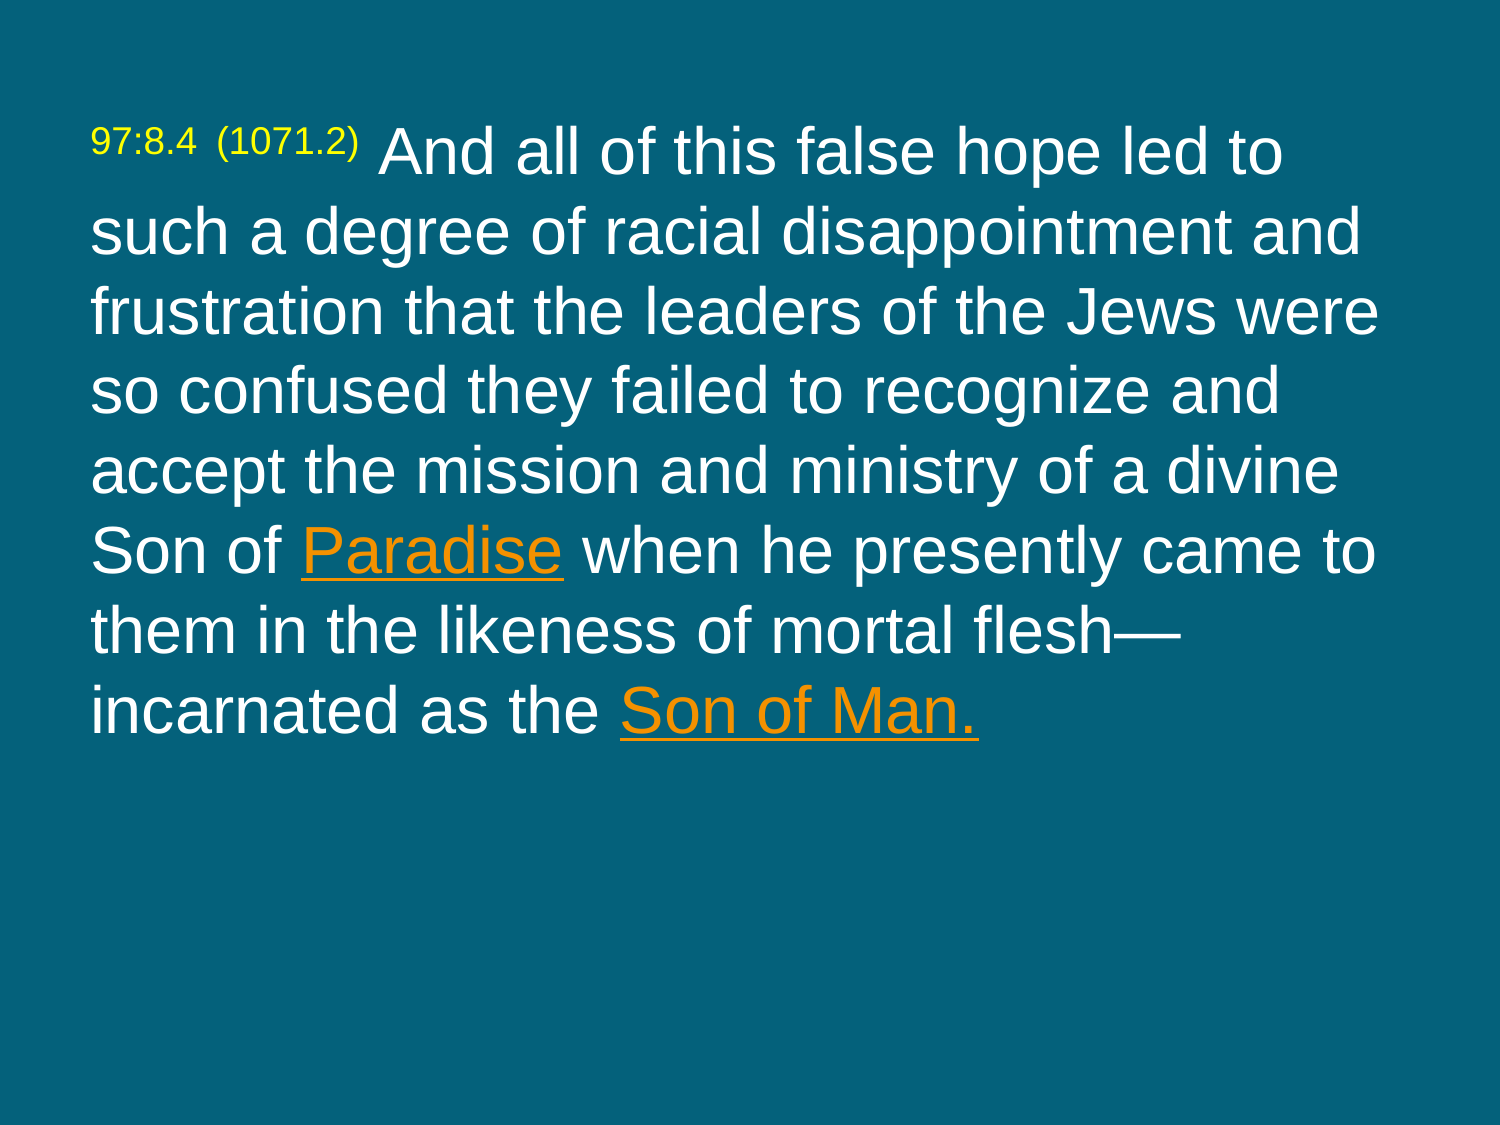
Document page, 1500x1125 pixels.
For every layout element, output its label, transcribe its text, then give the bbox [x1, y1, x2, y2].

list 97:8.4 (1071.2) And all of this false hope led to such a degree of racial disappointment and frustration that the leaders of the Jews were so confused they failed to recognize and accept the mission and ministry of a divine Son of Paradise when he presently came to them in the likeness of mortal flesh—incarnated as the Son of Man. [75, 99, 1425, 1005]
